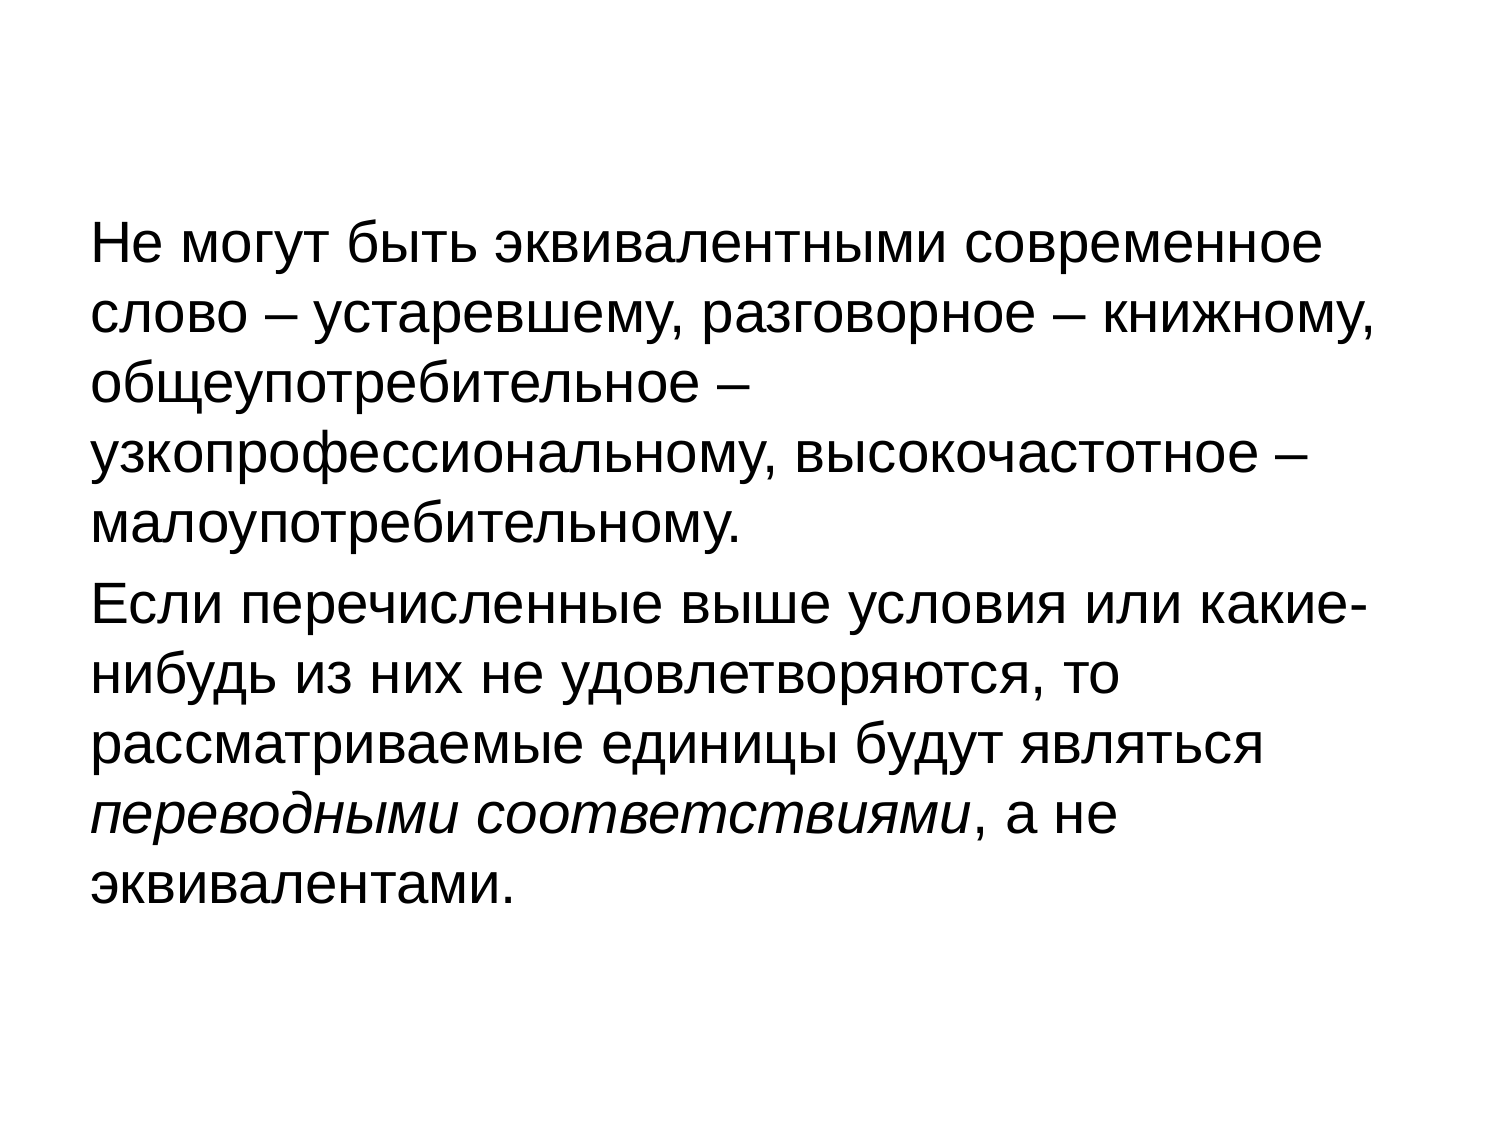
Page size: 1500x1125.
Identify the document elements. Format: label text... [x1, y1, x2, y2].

list Не могут быть эквивалентными современное слово – устаревшему, разговорное – книжному, общеупотребительное – узкопрофессиональному, высокочастотное – малоупотребительному. Если перечисленные выше условия или какие-нибудь из них не удовлетворяются, то рассматриваемые единицы будут являться переводными соответствиями, а не эквивалентами. [75, 196, 1425, 1005]
